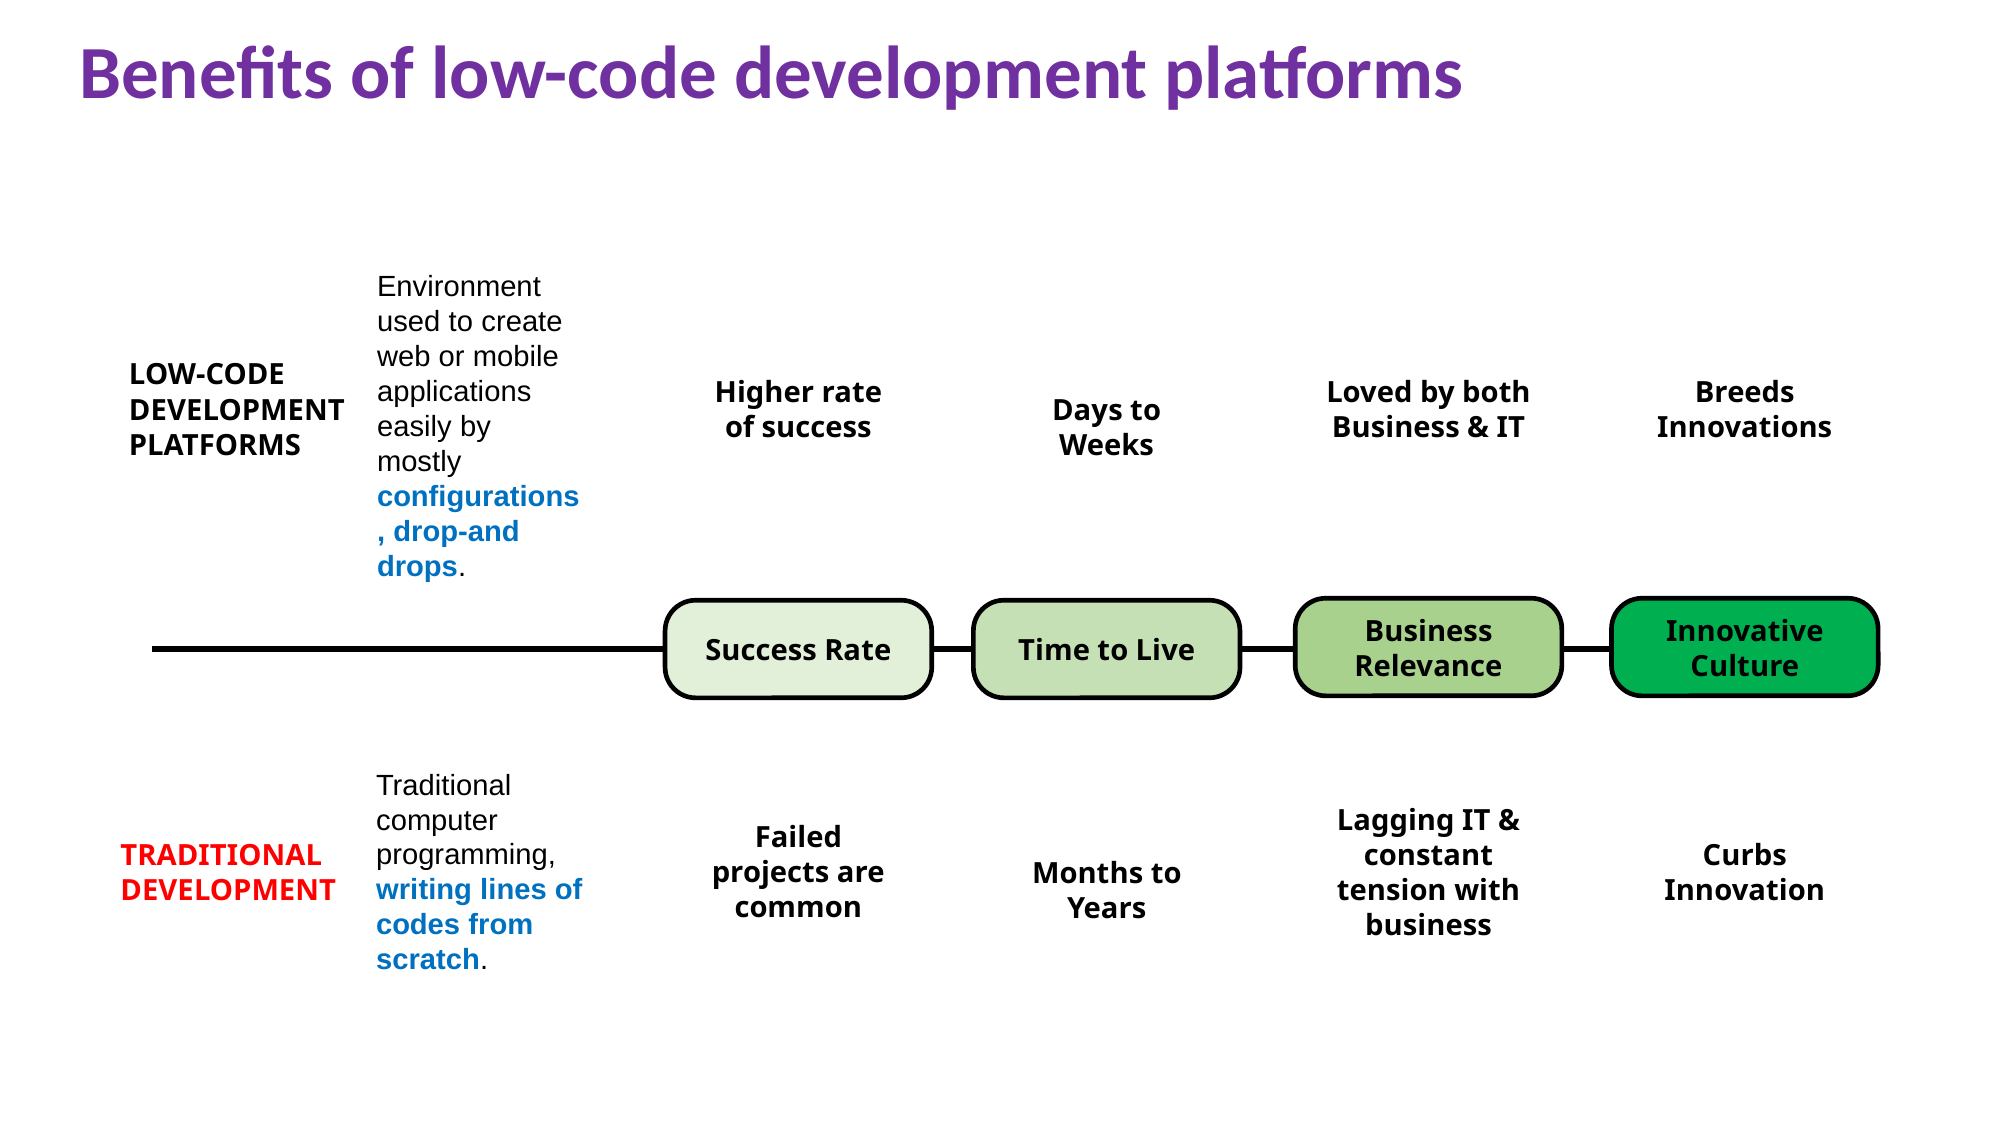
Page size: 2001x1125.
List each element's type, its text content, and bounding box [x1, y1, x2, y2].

text_box LOW-CODE DEVELOPMENT PLATFORMS [114, 348, 390, 469]
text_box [665, 366, 932, 933]
text_box Environment used to create web or mobile applications easily by mostly configurations, drop-and drops. [362, 260, 599, 590]
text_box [973, 383, 1241, 898]
text_box Traditional computer programming, writing lines of codes from scratch. [361, 758, 599, 983]
text_box TRADITIONAL DEVELOPMENT [105, 829, 390, 914]
title Benefits of low-code development platforms [64, 0, 1644, 151]
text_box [1295, 366, 1562, 951]
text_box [1611, 366, 1879, 915]
